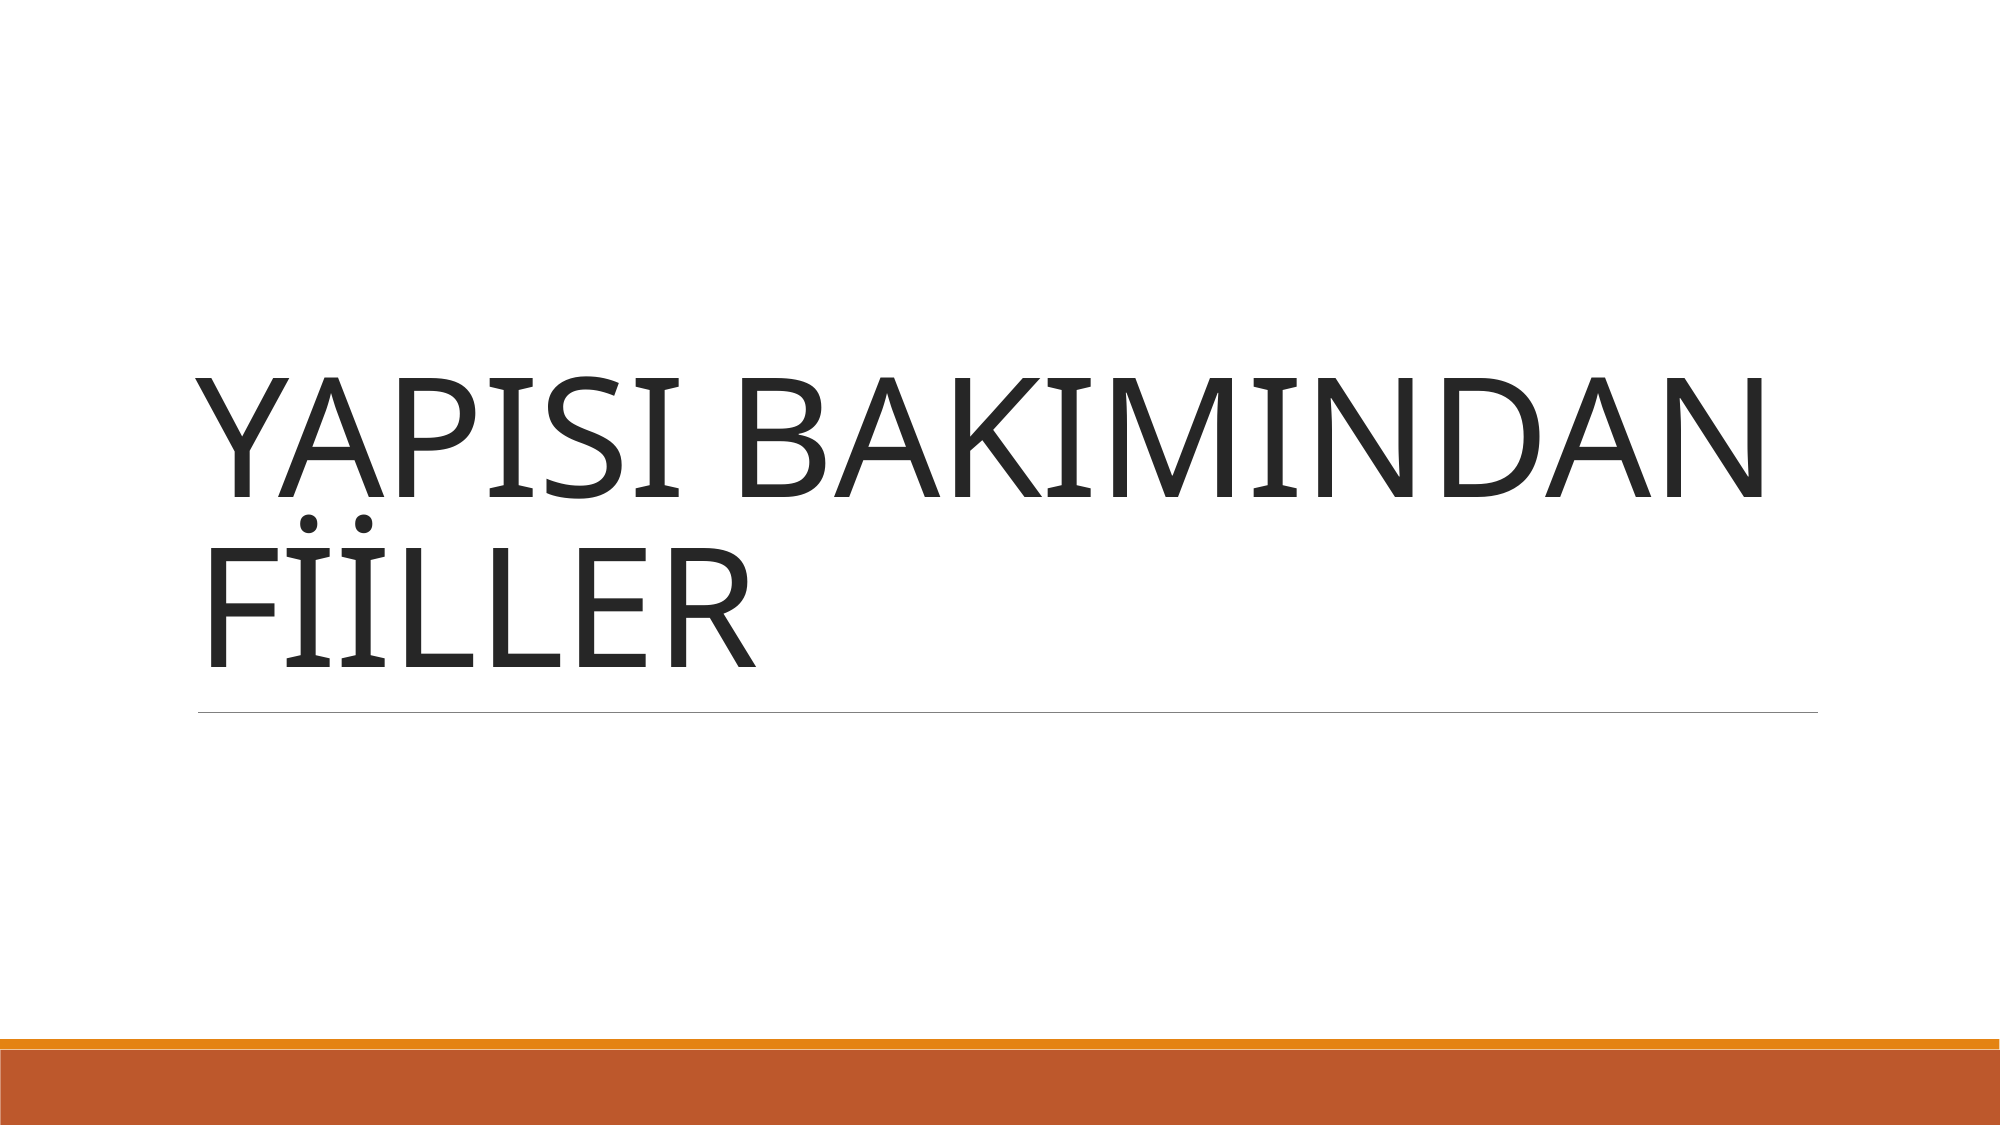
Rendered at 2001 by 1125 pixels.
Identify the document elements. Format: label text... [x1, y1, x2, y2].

title YAPISI BAKIMINDAN FİİLLER [180, 124, 1830, 710]
